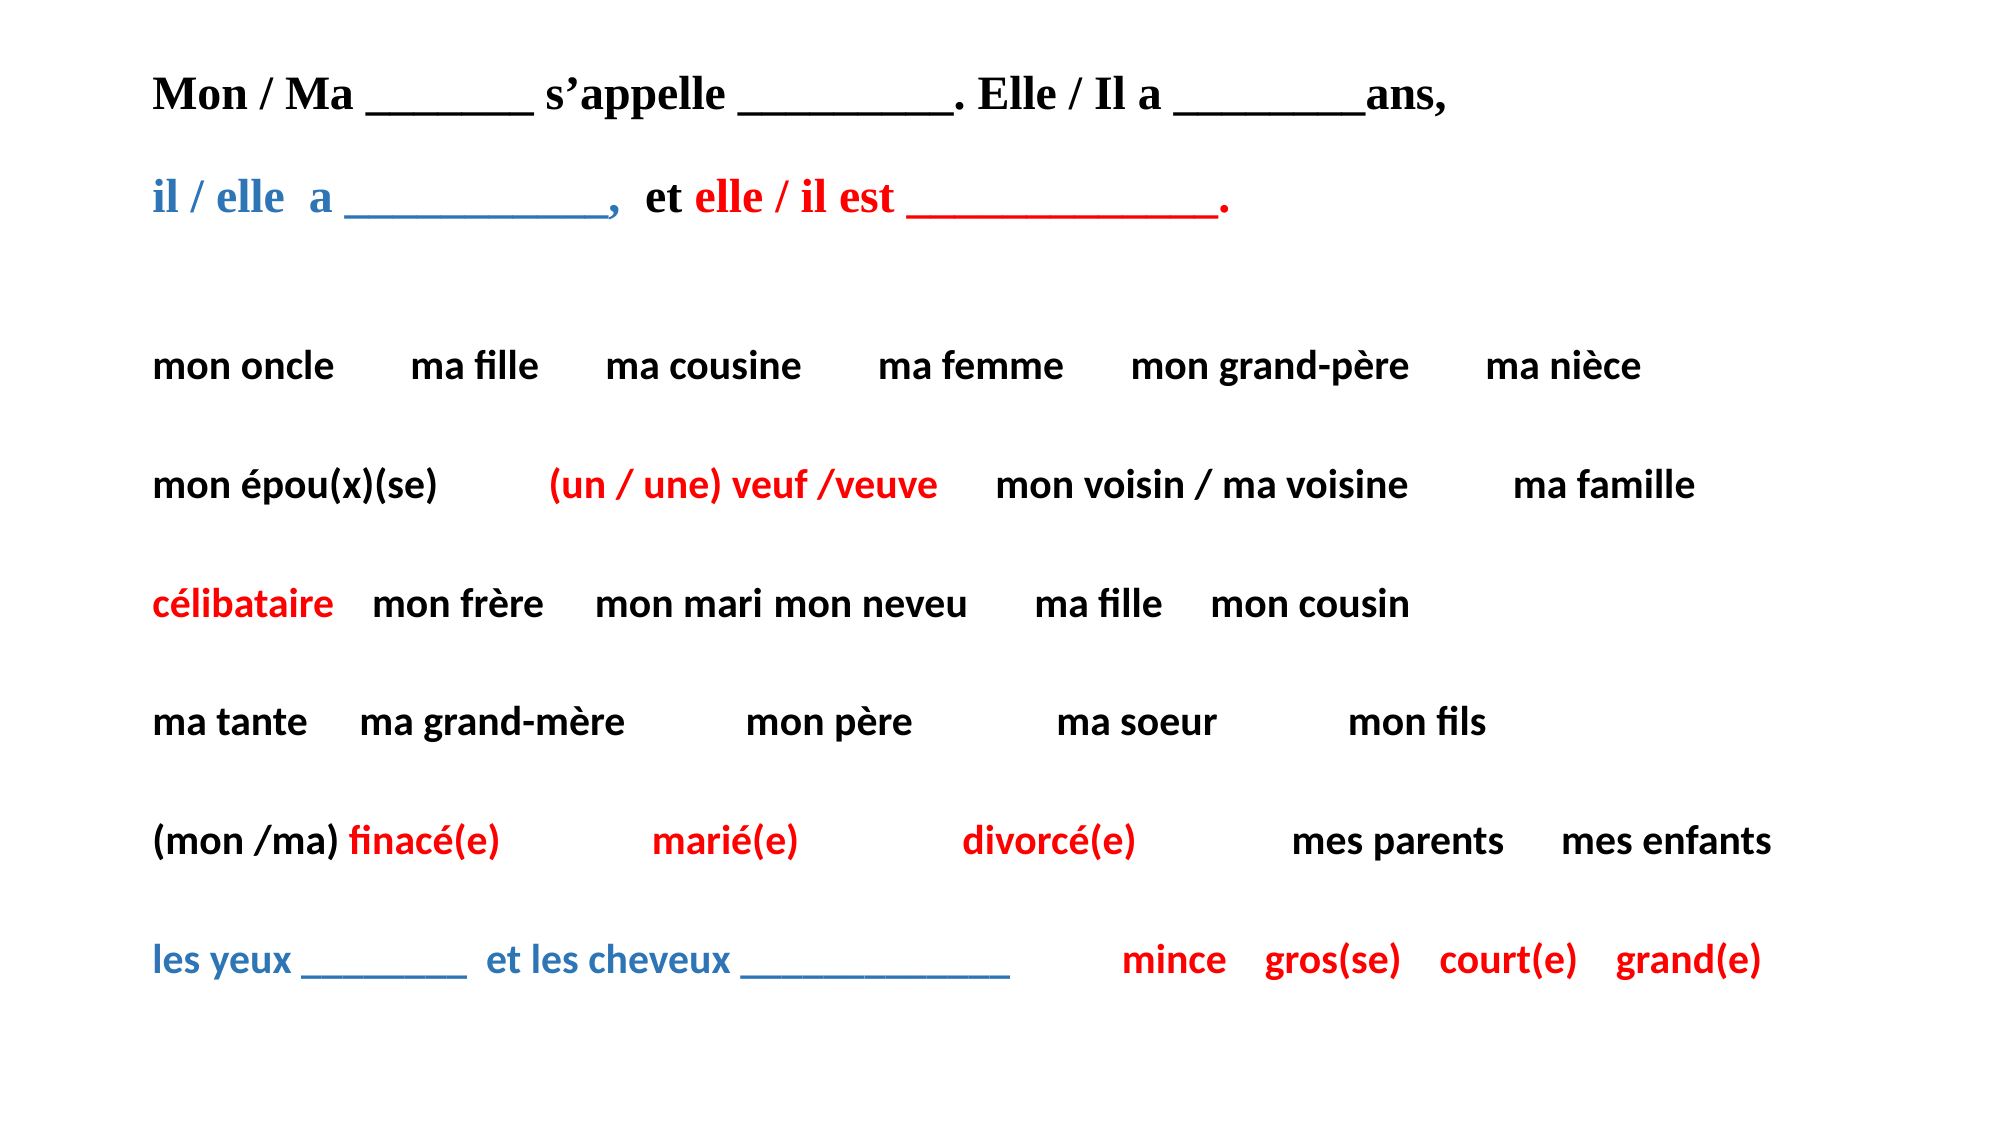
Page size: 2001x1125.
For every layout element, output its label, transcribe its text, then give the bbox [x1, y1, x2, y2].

list mon oncle ma fille ma cousine ma femme mon grand-père ma nièce mon épou(x)(se) (un / une) veuf /veuve mon voisin / ma voisine ma famille célibataire mon frère mon mari mon neveu ma fille mon cousin ma tante ma grand-mère mon père ma soeur mon fils (mon /ma) finacé(e) marié(e) divorcé(e) mes parents mes enfants les yeux ________ et les cheveux _____________ mince gros(se) court(e) grand(e) [137, 273, 1863, 1006]
title Mon / Ma _______ s’appelle _________. Elle / Il a ________ans, il / elle a ___________, et elle / il est _____________. [137, 59, 1863, 232]
